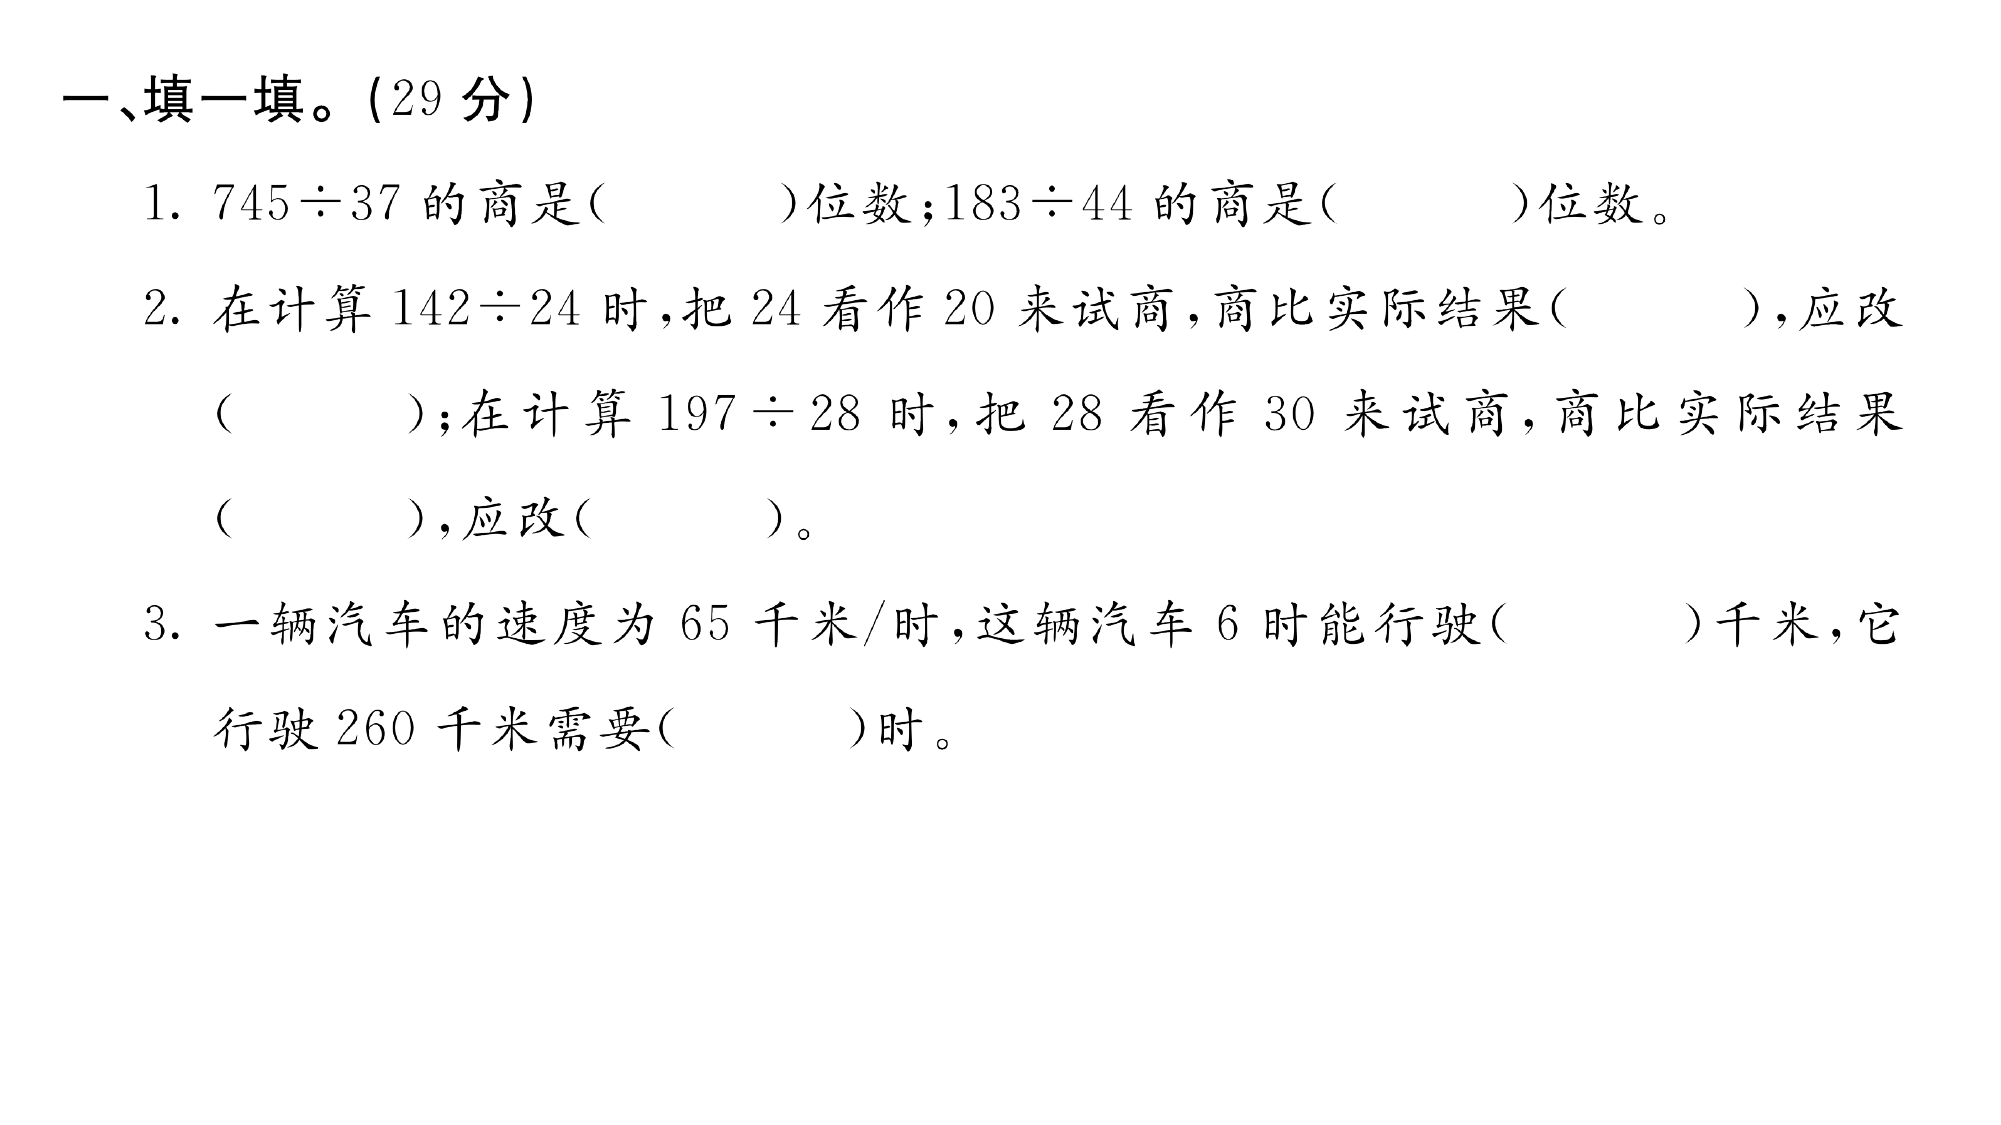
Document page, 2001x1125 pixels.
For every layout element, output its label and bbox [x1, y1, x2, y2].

picture [58, 58, 1949, 779]
